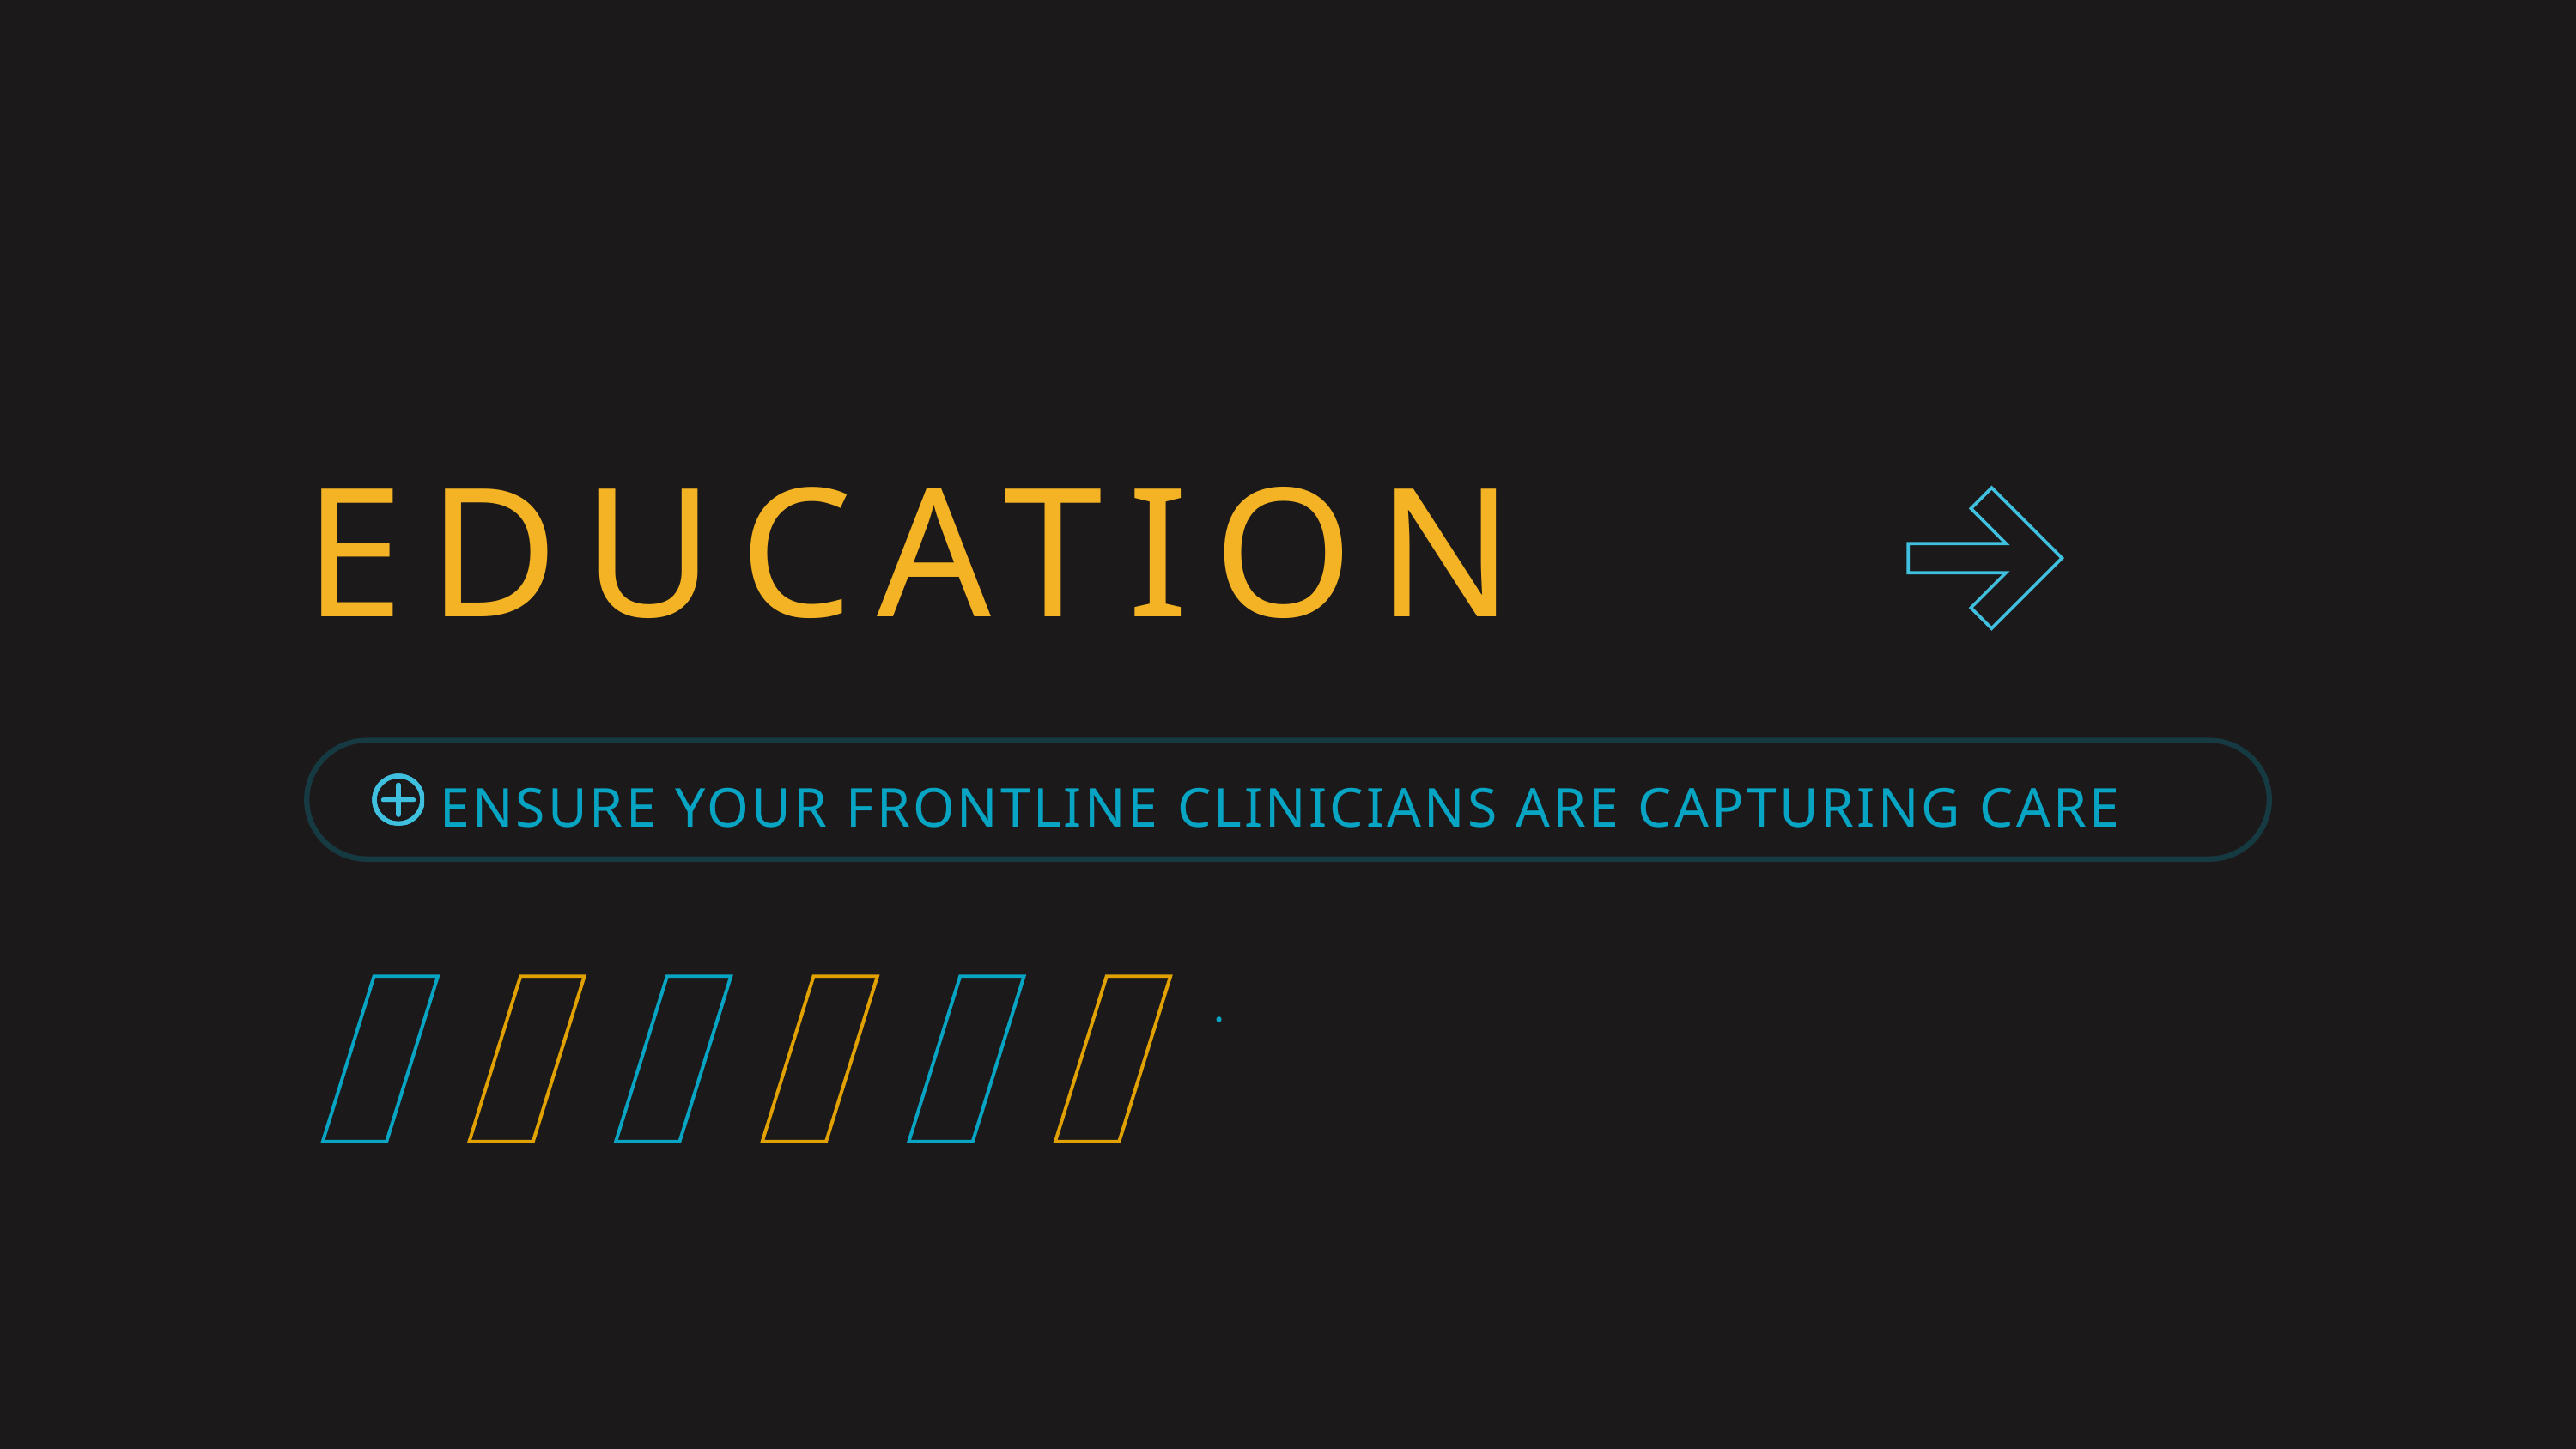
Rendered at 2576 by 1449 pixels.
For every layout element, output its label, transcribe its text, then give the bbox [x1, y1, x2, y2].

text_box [303, 737, 2273, 862]
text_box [906, 974, 1027, 1144]
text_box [759, 974, 880, 1144]
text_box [1053, 974, 1174, 1144]
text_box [1906, 485, 2065, 631]
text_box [466, 974, 587, 1144]
text_box EDUCATION [304, 474, 1859, 653]
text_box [613, 974, 734, 1144]
text_box . [1213, 968, 2341, 1030]
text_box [319, 974, 440, 1144]
